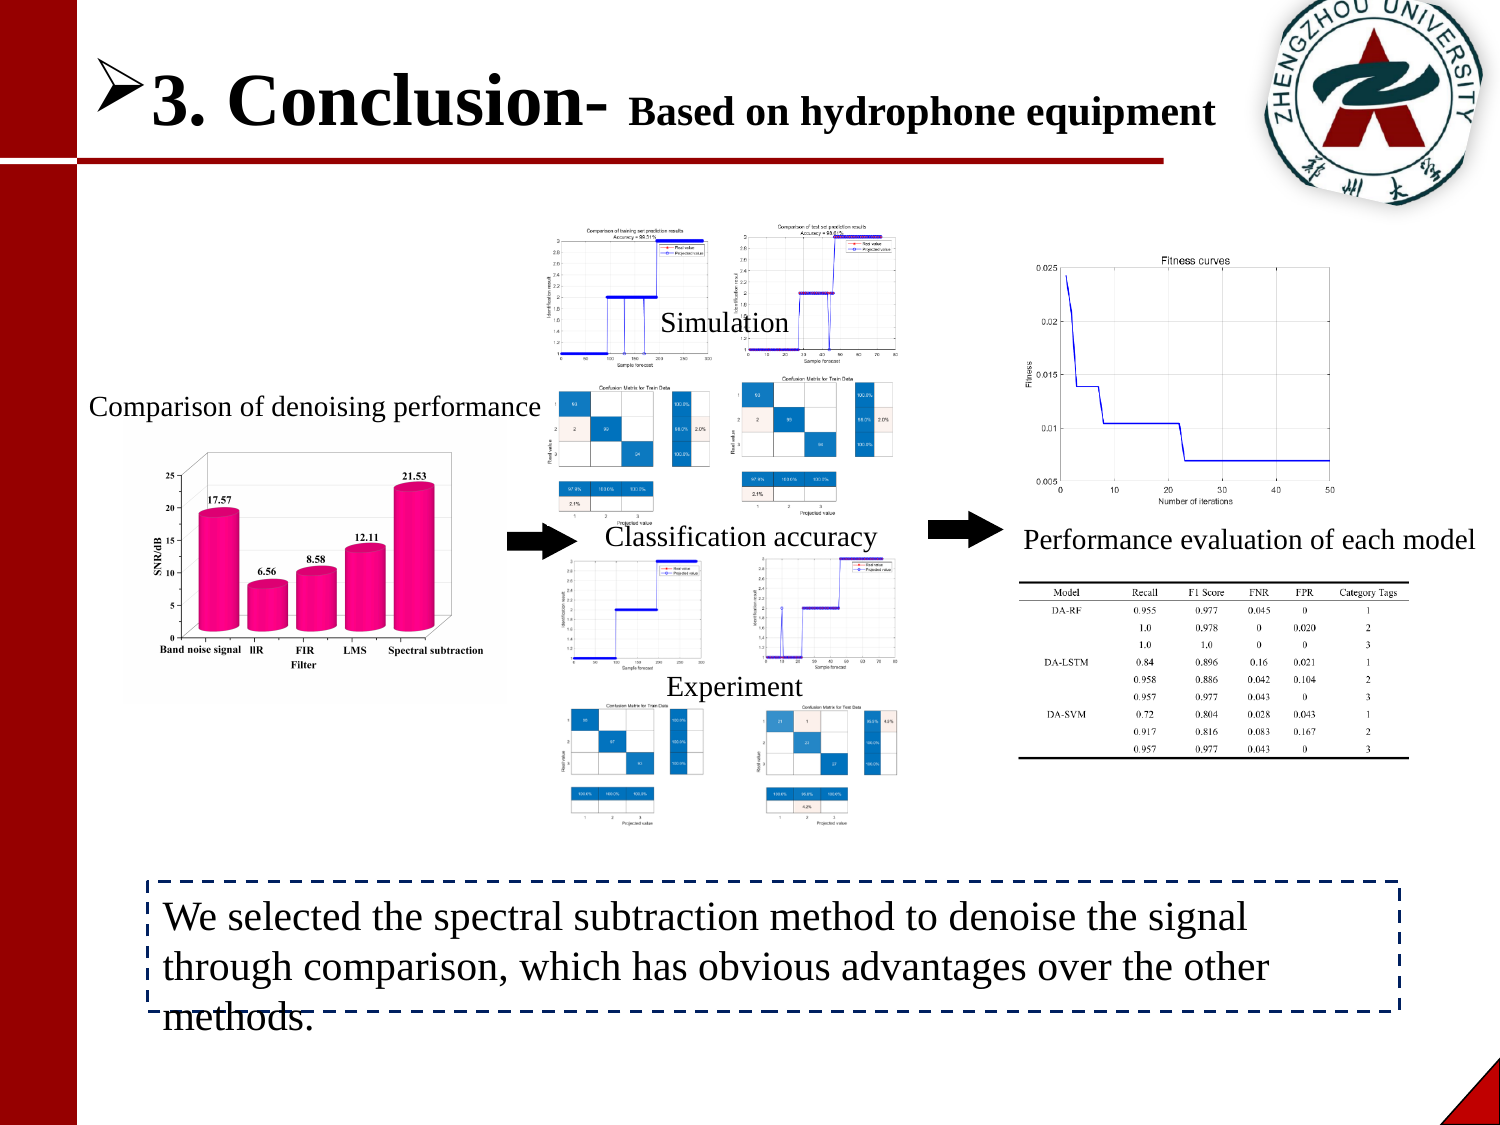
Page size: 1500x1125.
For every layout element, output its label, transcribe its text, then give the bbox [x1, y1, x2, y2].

picture [544, 547, 928, 860]
picture [1257, 0, 1489, 212]
text_box Simulation [716, 295, 728, 346]
text_box Comparison of denoising performance [74, 380, 625, 430]
picture [545, 228, 712, 369]
picture [1003, 572, 1427, 768]
picture [123, 410, 507, 704]
text_box Performance evaluation of each model [1008, 512, 1500, 563]
text_box [511, 520, 580, 553]
picture [1023, 255, 1335, 505]
text_box [926, 508, 1006, 551]
picture [733, 224, 898, 364]
text_box Classification accuracy [590, 510, 898, 546]
text_box 3. Conclusion- Based on hydrophone equipment [76, 42, 1265, 148]
picture [547, 385, 710, 526]
picture [730, 376, 893, 517]
text_box We selected the spectral subtraction method to denoise the signal through comparison, which has obvious advantages over the other methods. [145, 879, 1402, 1013]
